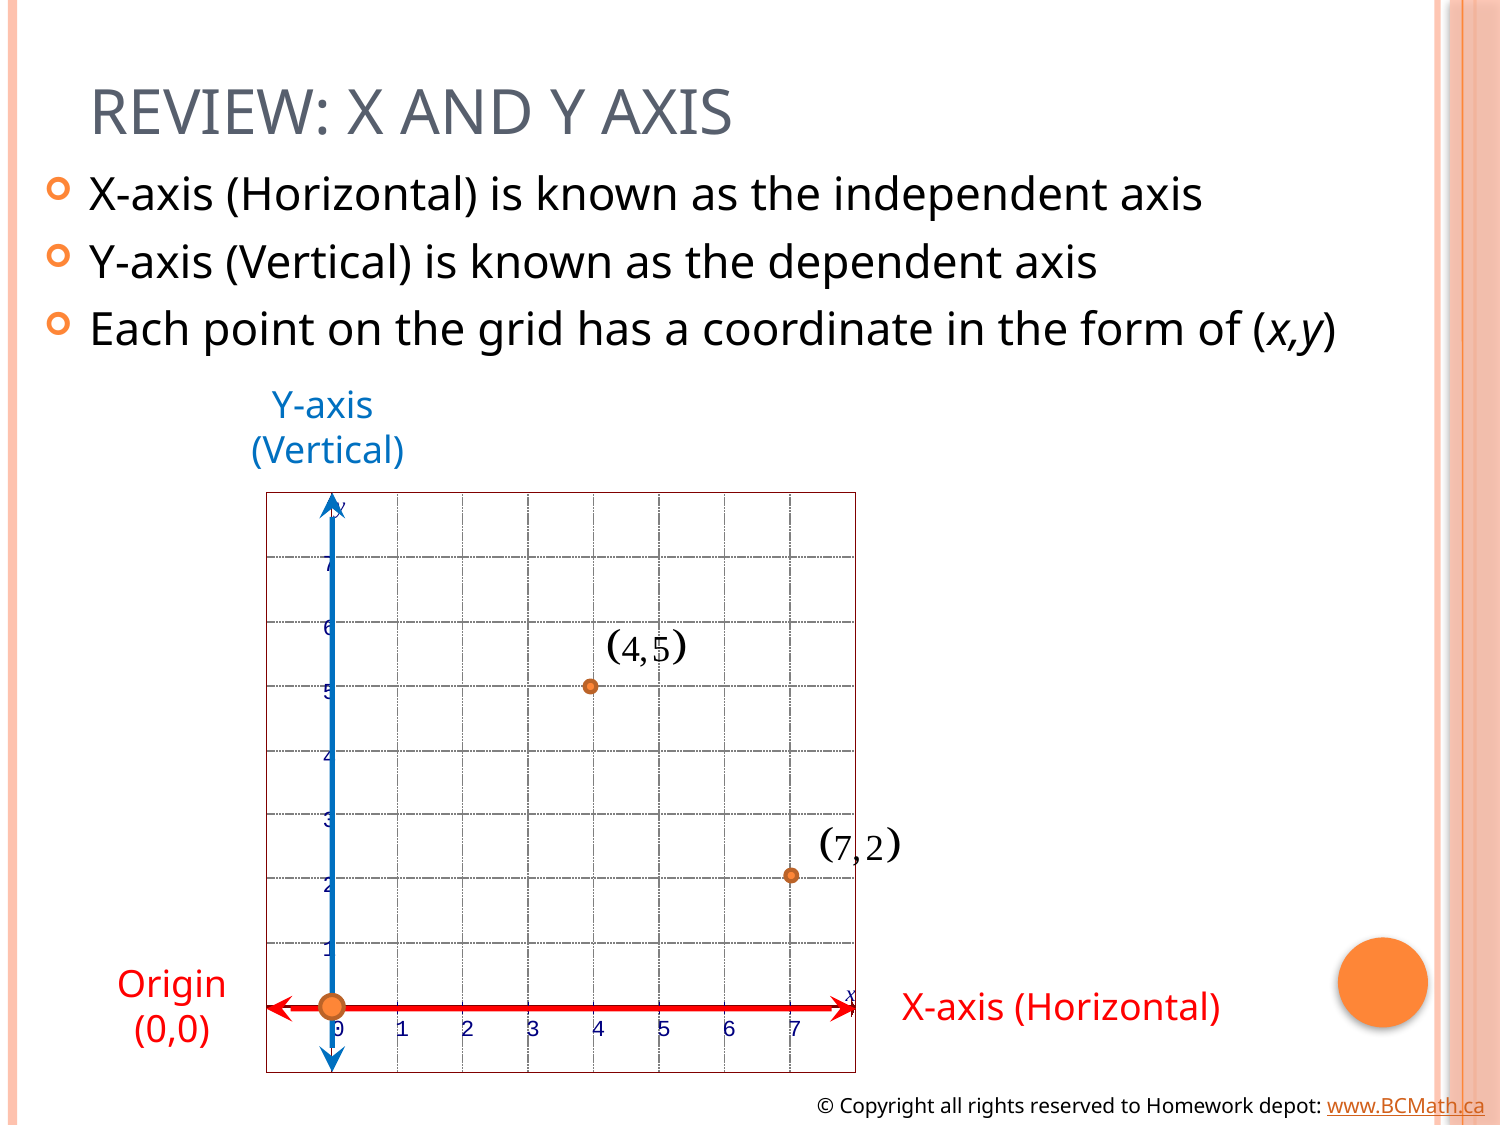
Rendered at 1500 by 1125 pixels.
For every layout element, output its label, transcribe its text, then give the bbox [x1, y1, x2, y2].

text_box X-axis (Horizontal) [887, 975, 1236, 1036]
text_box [265, 490, 857, 1075]
text_box Y-axis (Vertical) [236, 373, 419, 479]
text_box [814, 819, 905, 882]
text_box © Copyright all rights reserved to Homework depot: www.BCMath.ca [802, 1084, 1500, 1125]
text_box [601, 620, 692, 684]
text_box Origin (0,0) [101, 952, 243, 1057]
list X-axis (Horizontal) is known as the independent axis Y-axis (Vertical) is known as the dependent axis Each point on the grid has a coordinate in the form of (x,y) [29, 157, 1447, 457]
title Review: X and Y axis [75, 45, 1300, 155]
